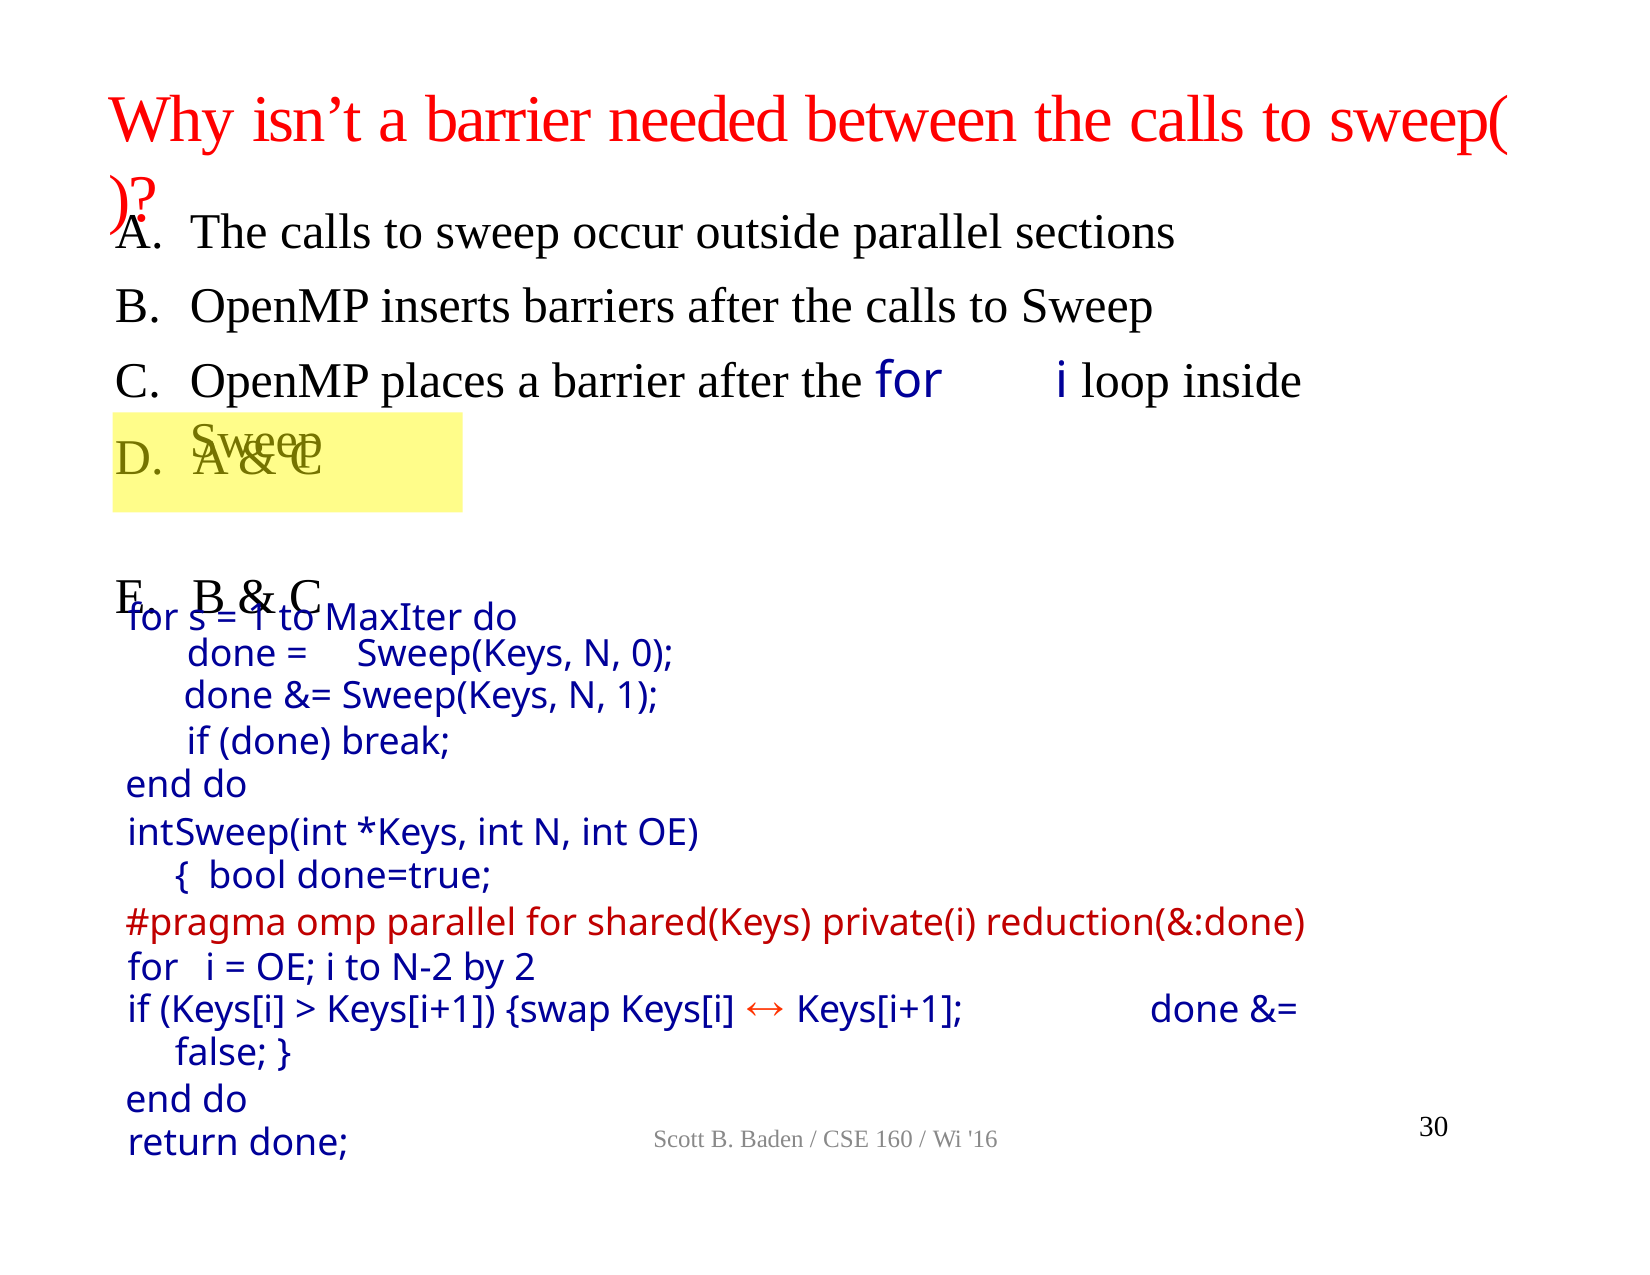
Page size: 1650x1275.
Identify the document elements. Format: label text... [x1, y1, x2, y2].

text_box [112, 412, 463, 513]
text_box done = Sweep(Keys, N, 0); [184, 628, 691, 670]
text_box done &= Sweep(Keys, N, 1); if (done) break; end do int Sweep(int *Keys, int N, int OE){ bool done=true; #pragma omp parallel for shared(Keys) private(i) reduction(&:done) for i = OE; i to N-2 by 2 if (Keys[i] > Keys[i+1]) {swap Keys[i]  Keys[i+1]; done &= false; } end do return done; [125, 670, 1395, 1164]
text_box for s = 1 to MaxIter do [125, 593, 547, 639]
list The calls to sweep occur outside parallel sections OpenMP inserts barriers after the calls to Sweep OpenMP places a barrier after the for i loop inside Sweep E. B & C [112, 198, 1374, 923]
slide_number 30 [1415, 1108, 1453, 1275]
footer Scott B. Baden / CSE 160 / Wi '16 [651, 1123, 1000, 1275]
title Why isn’t a barrier needed between the calls to sweep( )? [106, 74, 1520, 288]
